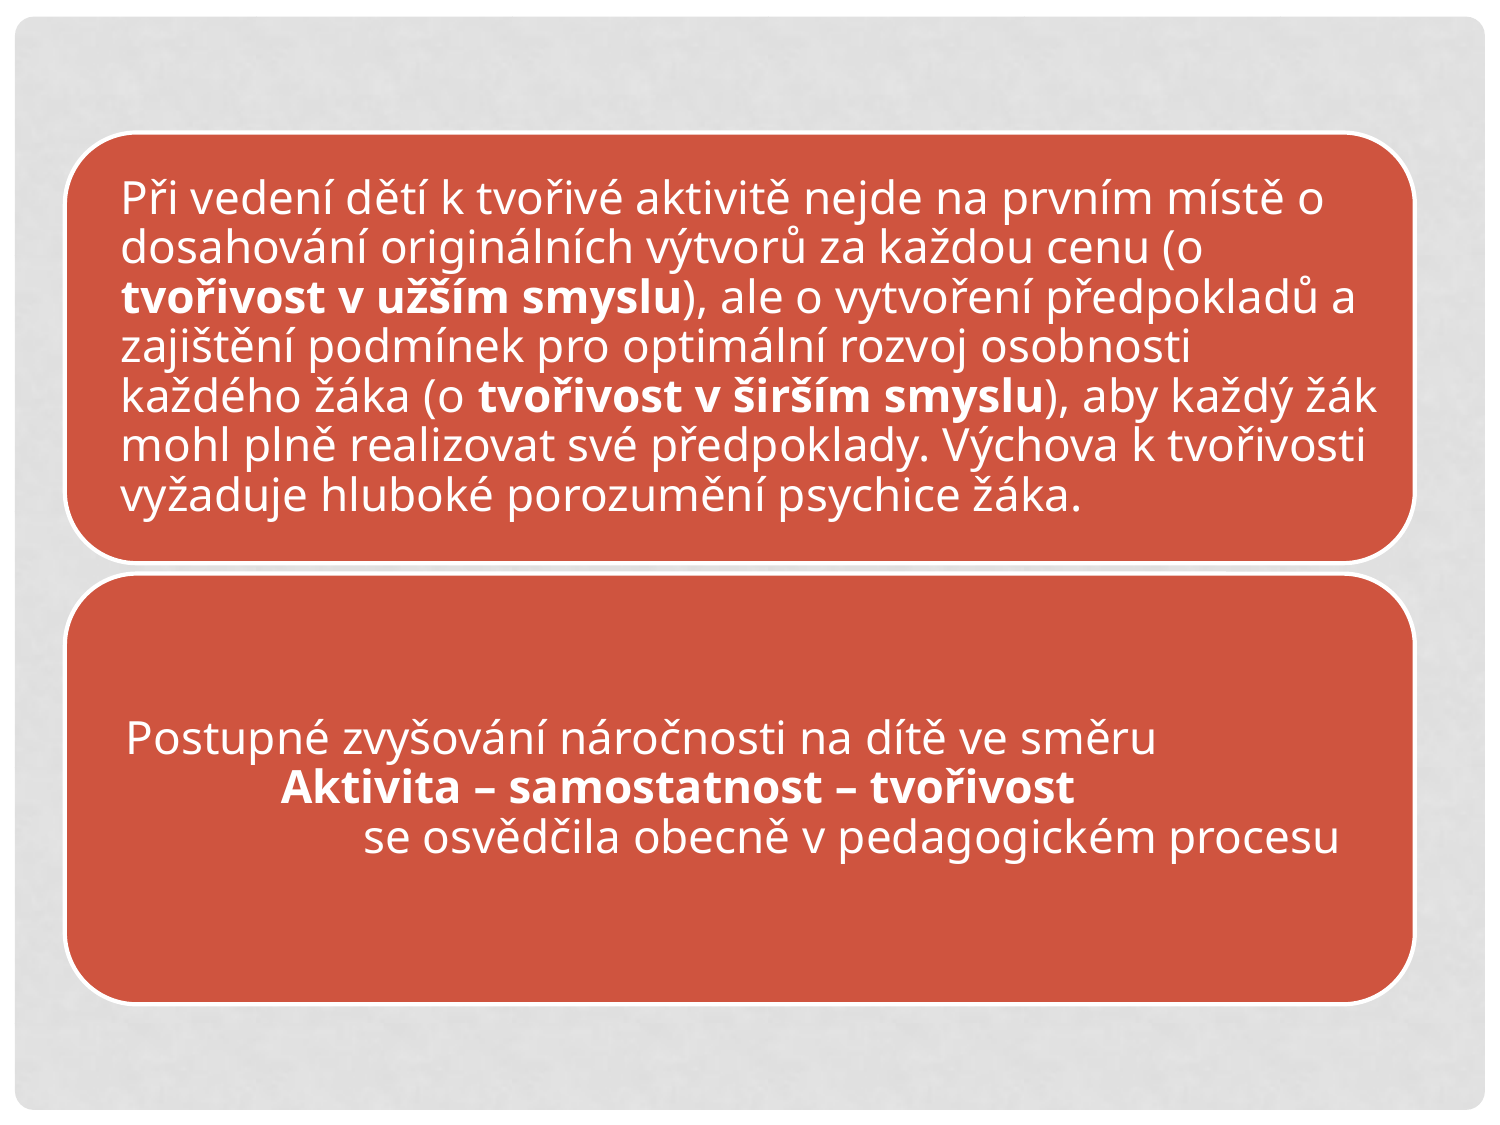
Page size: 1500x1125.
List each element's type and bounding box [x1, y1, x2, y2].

list [64, 77, 1416, 1059]
